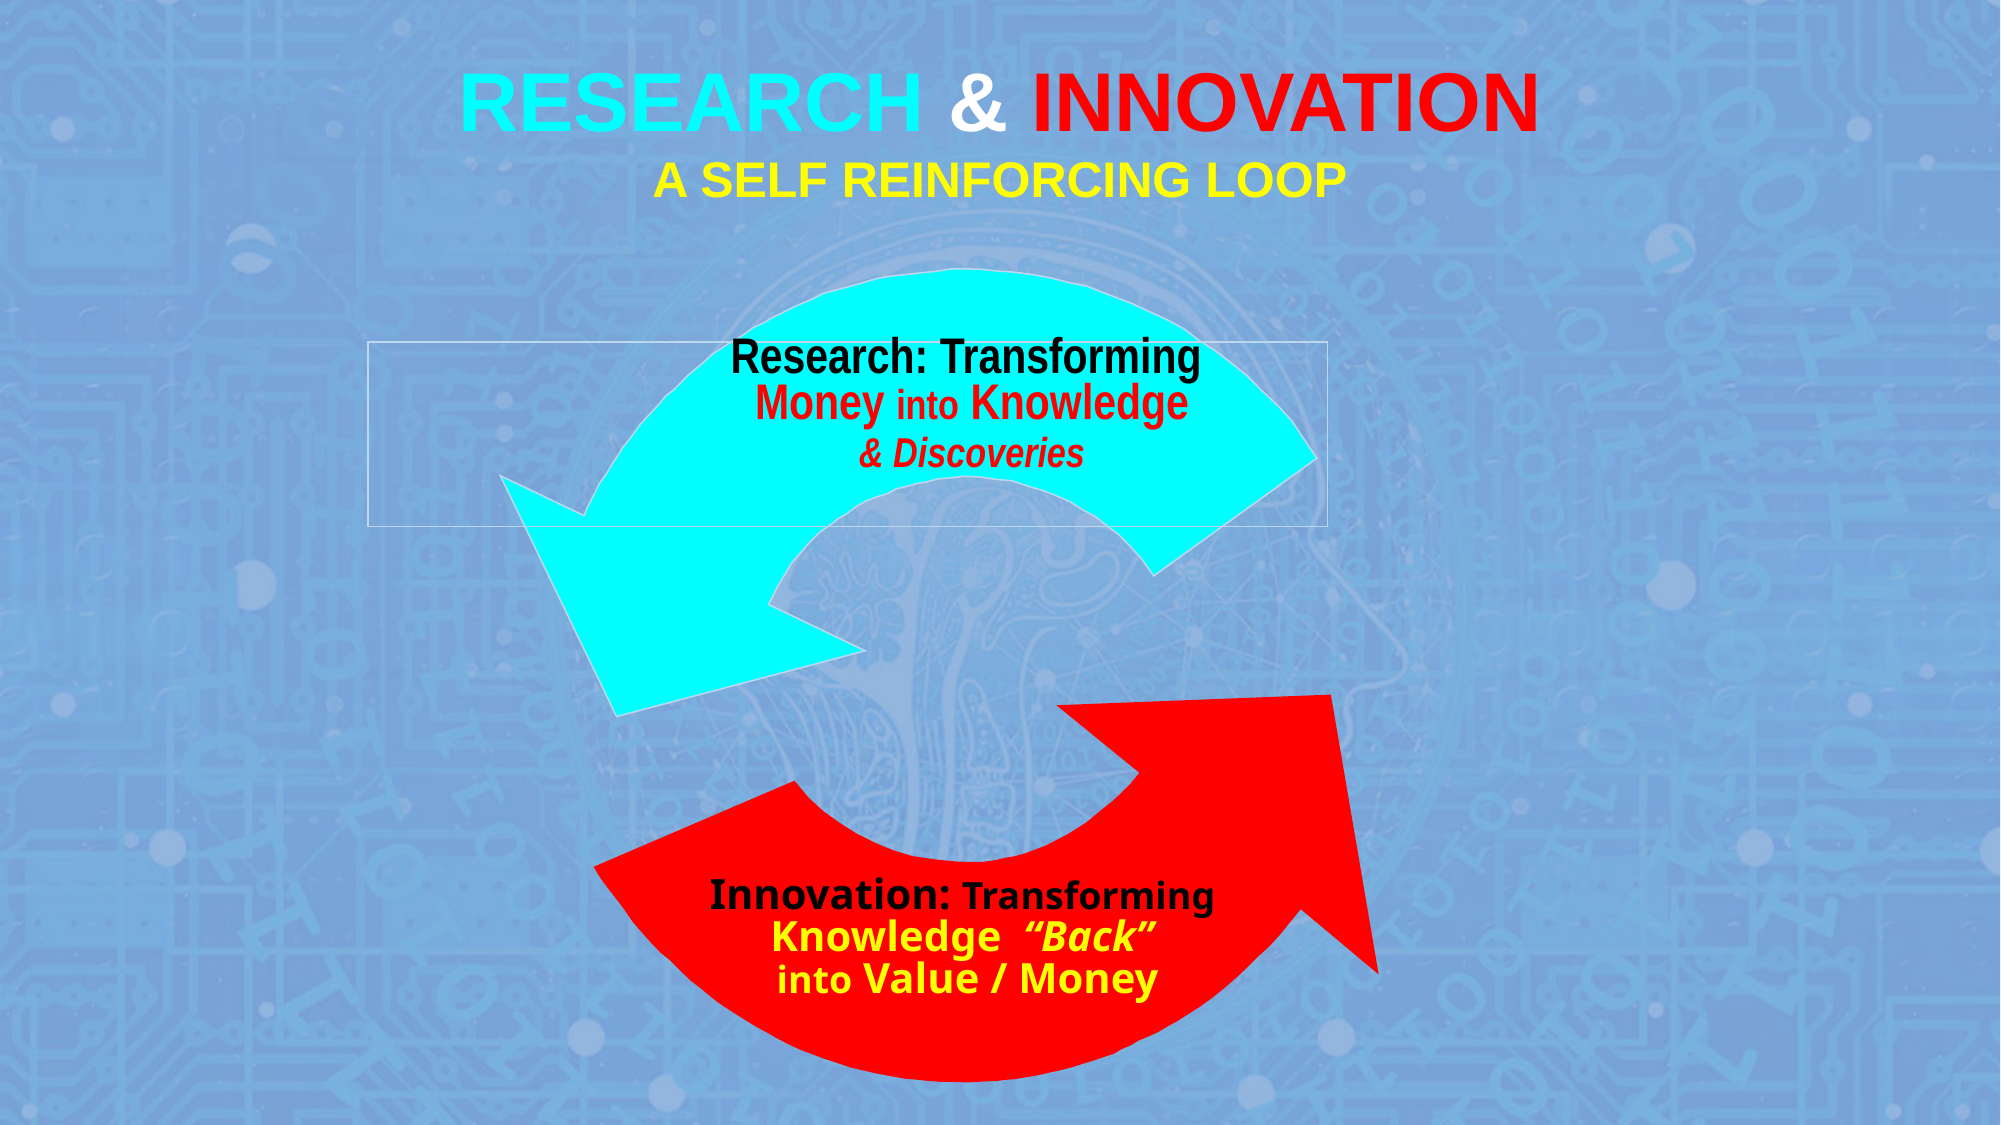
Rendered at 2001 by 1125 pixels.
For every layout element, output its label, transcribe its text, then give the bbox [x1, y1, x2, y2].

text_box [447, 694, 1379, 1083]
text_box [367, 268, 1328, 717]
picture [0, 0, 2001, 1125]
text_box RESEARCH & INNOVATION A SELF REINFORCING LOOP [32, 40, 1968, 216]
